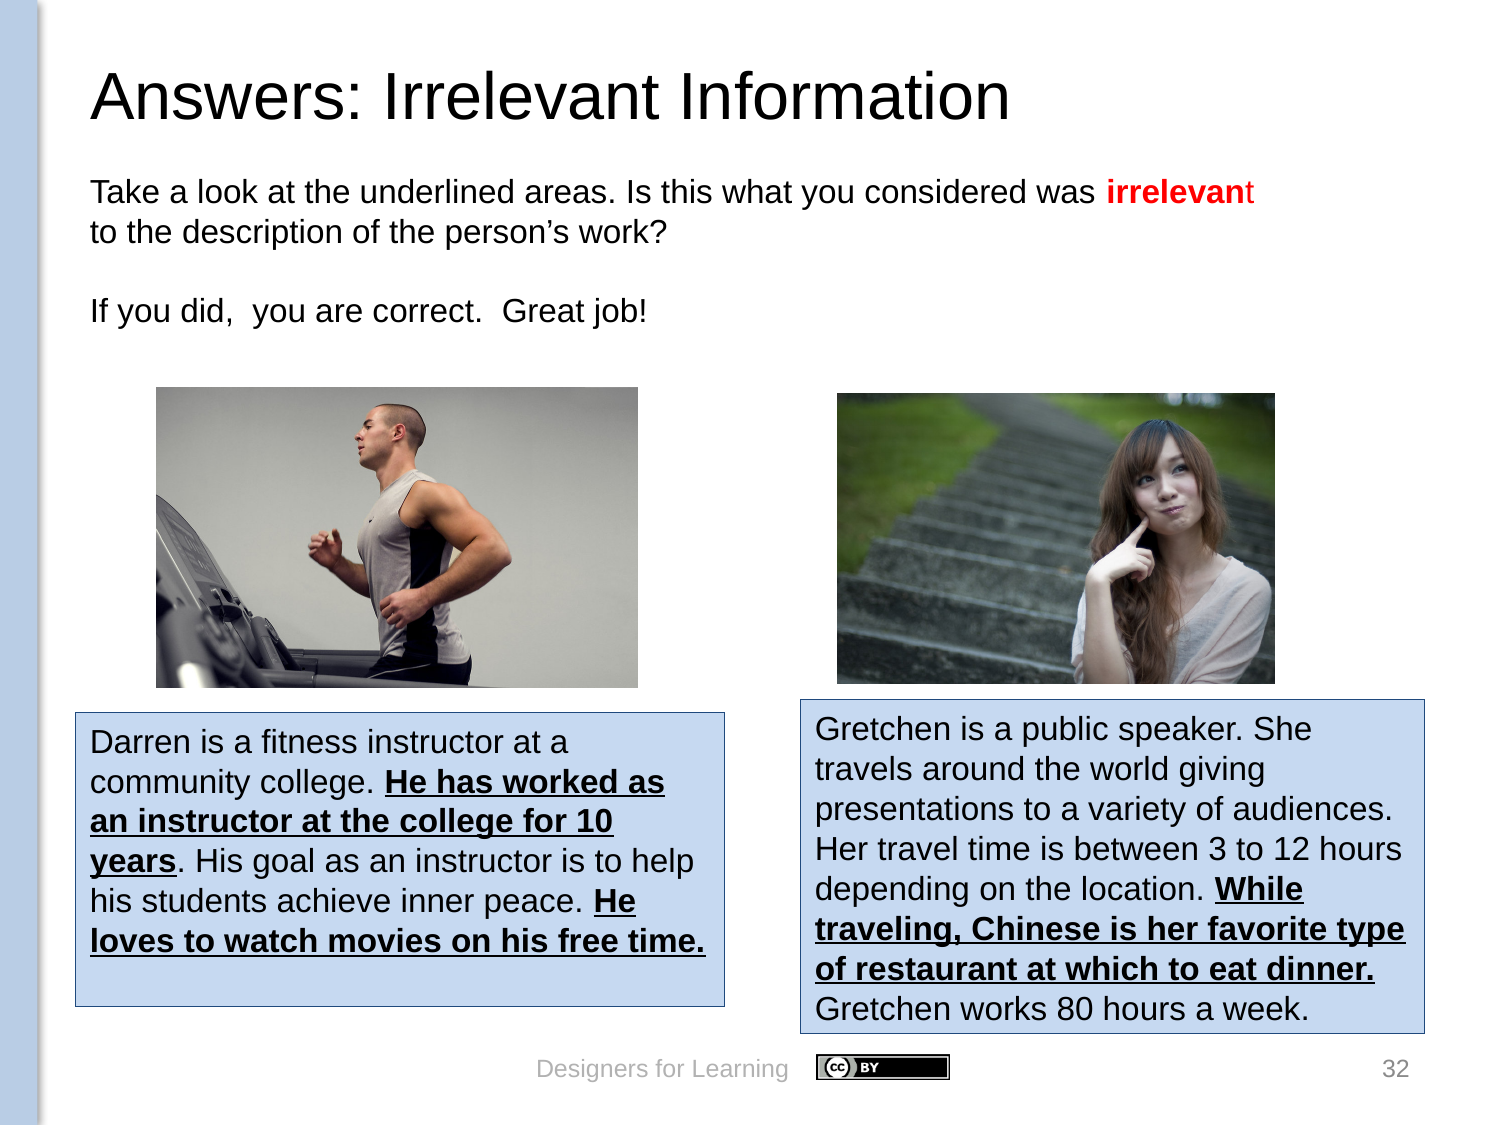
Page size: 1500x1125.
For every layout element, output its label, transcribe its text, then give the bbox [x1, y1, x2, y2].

text_box Gretchen is a public speaker. She travels around the world giving presentations to a variety of audiences. Her travel time is between 3 to 12 hours depending on the location. While traveling, Chinese is her favorite type of restaurant at which to eat dinner. Gretchen works 80 hours a week. [800, 699, 1425, 1034]
picture [837, 392, 1276, 684]
text_box Darren is a fitness instructor at a community college. He has worked as an instructor at the college for 10 years. His goal as an instructor is to help his students achieve inner peace. He loves to watch movies on his free time. [75, 712, 725, 1007]
picture [817, 1054, 950, 1080]
footer Designers for Learning [516, 1037, 817, 1098]
slide_number 32 [1074, 1037, 1425, 1098]
text_box Take a look at the underlined areas. Is this what you considered was irrelevant to the description of the person’s work? If you did, you are correct. Great job! [75, 162, 1300, 337]
title Answers: Irrelevant Information [75, 0, 1425, 187]
picture [156, 387, 638, 688]
